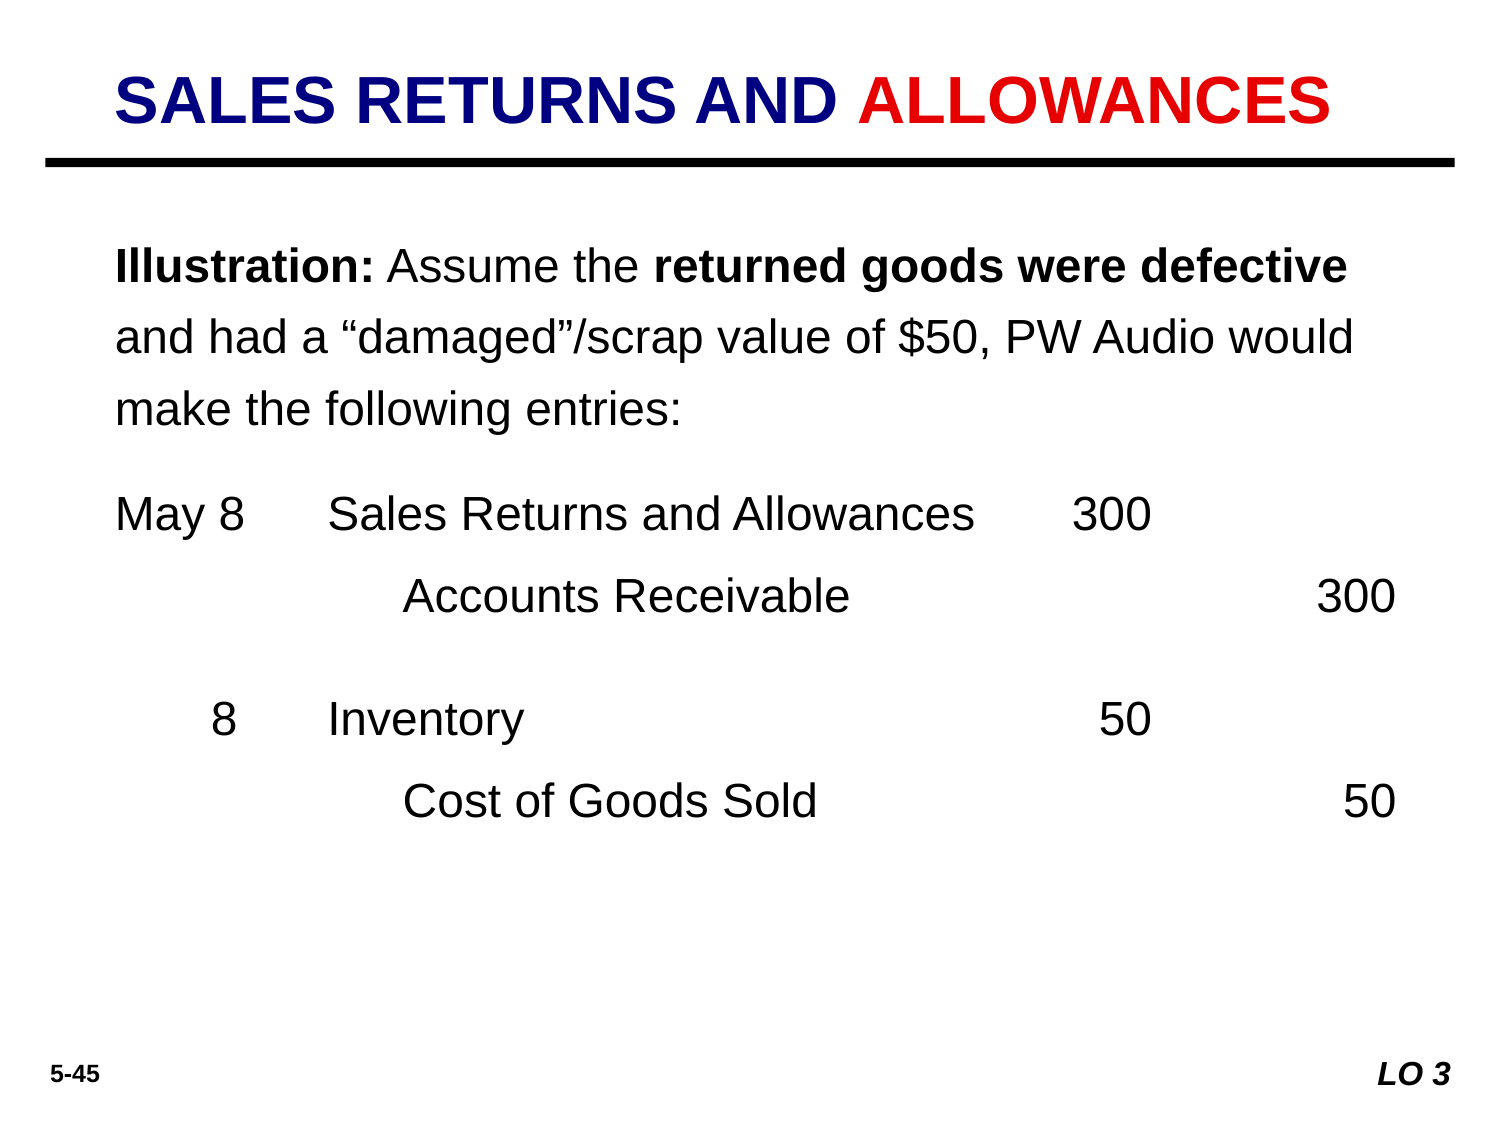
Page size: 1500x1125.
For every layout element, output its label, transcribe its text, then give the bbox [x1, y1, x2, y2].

text_box LO 3 [1350, 1044, 1475, 1100]
text_box Sales Returns and Allowances 300 [312, 474, 1425, 548]
text_box Illustration: Assume the returned goods were defective and had a “damaged”/scrap value of $50, PW Audio would make the following entries: [99, 212, 1400, 443]
text_box Inventory 50 [312, 679, 1425, 753]
text_box SALES RETURNS AND ALLOWANCES [99, 50, 1400, 142]
text_box Accounts Receivable 300 [312, 557, 1425, 630]
text_box May 8 [99, 474, 288, 548]
text_box 8 [50, 679, 238, 753]
text_box Cost of Goods Sold 50 [312, 762, 1425, 835]
